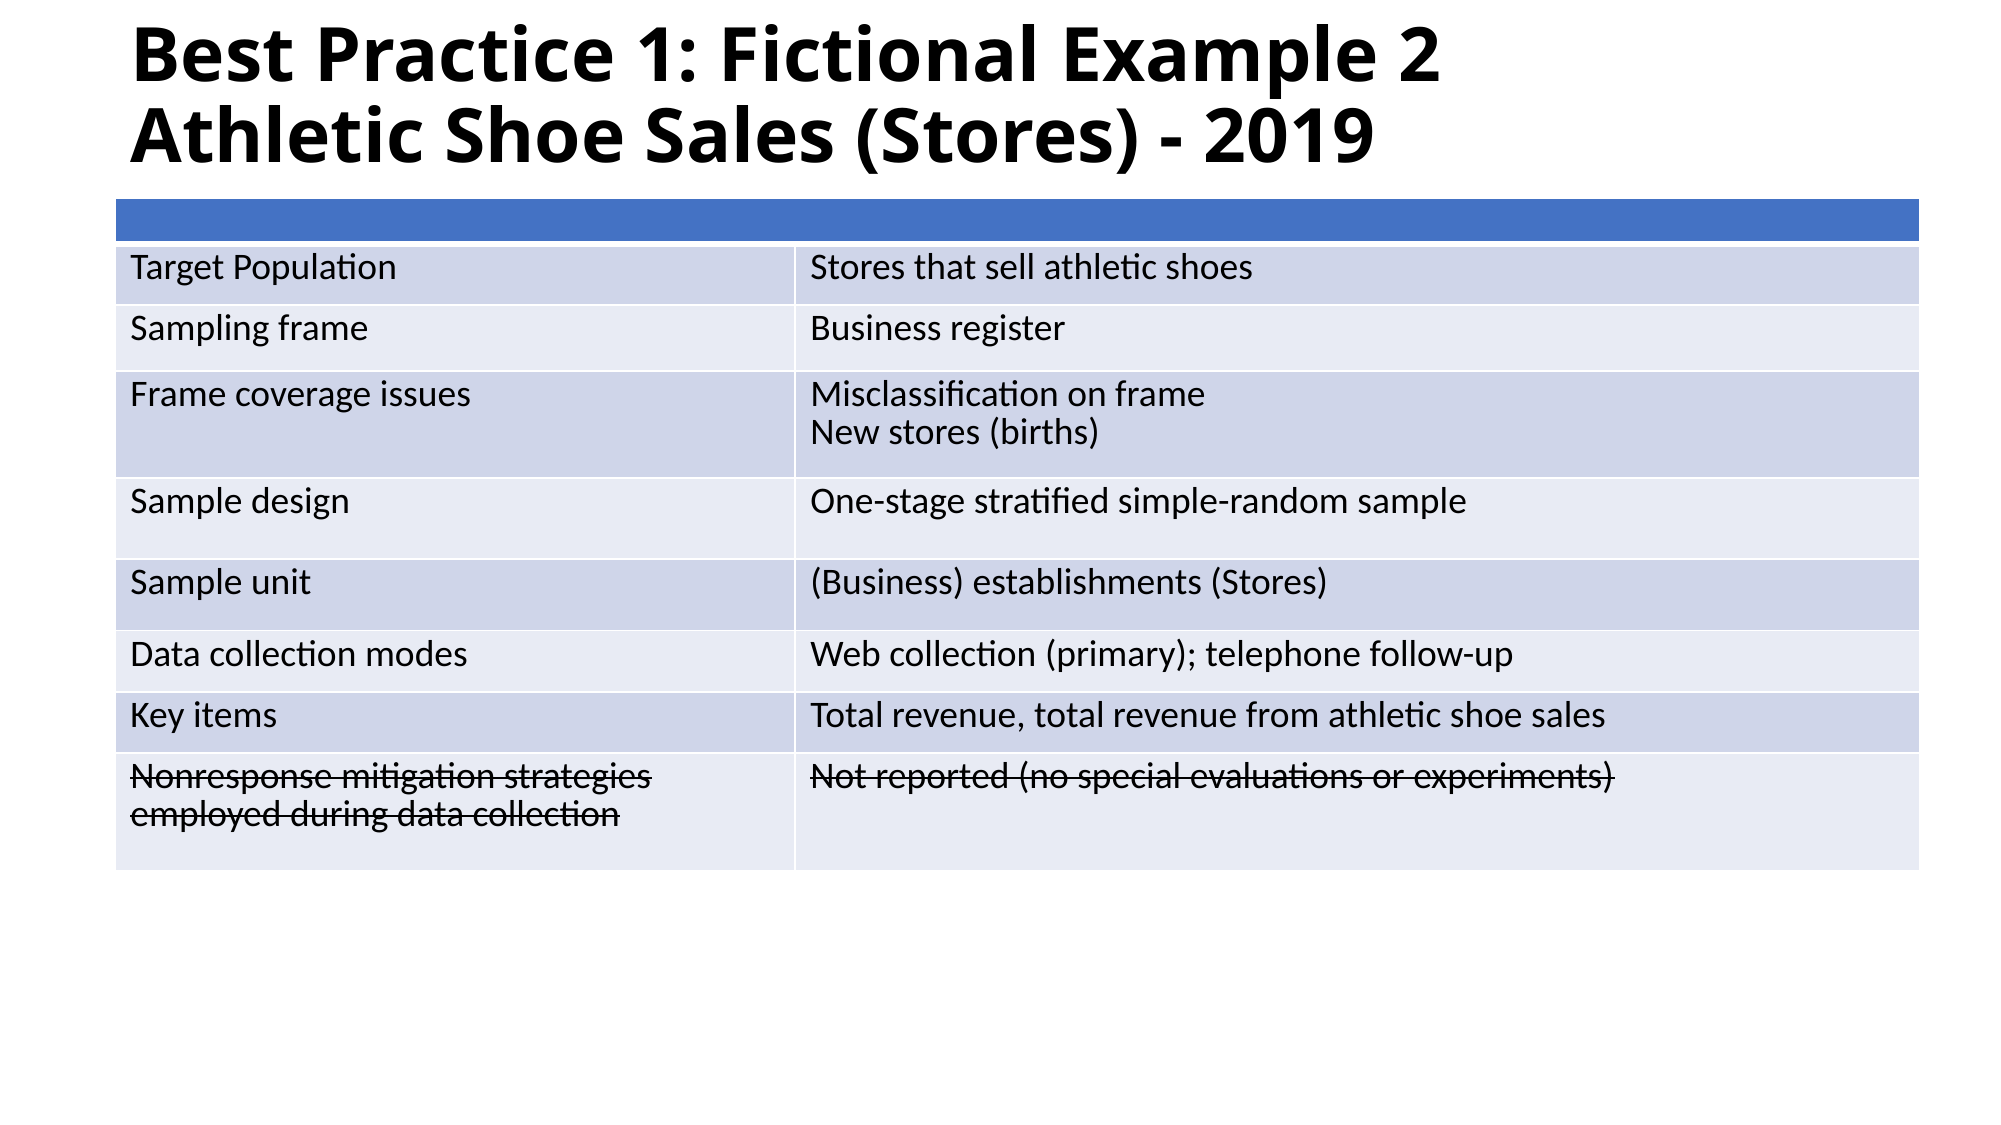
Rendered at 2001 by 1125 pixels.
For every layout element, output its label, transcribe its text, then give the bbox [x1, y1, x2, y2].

table_cell Business register [796, 306, 1919, 370]
table_cell Key items [116, 693, 794, 752]
table_cell Frame coverage issues [116, 372, 794, 477]
table_cell (Business) establishments (Stores) [796, 560, 1919, 630]
table_cell Data collection modes [116, 631, 794, 691]
table_cell Web collection (primary); telephone follow-up [796, 631, 1919, 691]
table_cell Total revenue, total revenue from athletic shoe sales [796, 693, 1919, 752]
table_cell Stores that sell athletic shoes [796, 247, 1919, 304]
table_cell Misclassification on frame New stores (births) [796, 372, 1919, 477]
table_cell Sample unit [116, 560, 794, 630]
table_cell Not reported (no special evaluations or experiments) [796, 754, 1919, 870]
title Best Practice 1: Fictional Example 2 Athletic Shoe Sales (Stores) - 2019 [115, 66, 1841, 197]
table_cell One-stage stratified simple-random sample [796, 479, 1919, 558]
table_cell Sample design [116, 479, 794, 558]
table_header [116, 199, 1919, 241]
table_cell Target Population [116, 247, 794, 304]
table_cell Nonresponse mitigation strategies employed during data collection [116, 754, 794, 870]
table_cell Sampling frame [116, 306, 794, 370]
